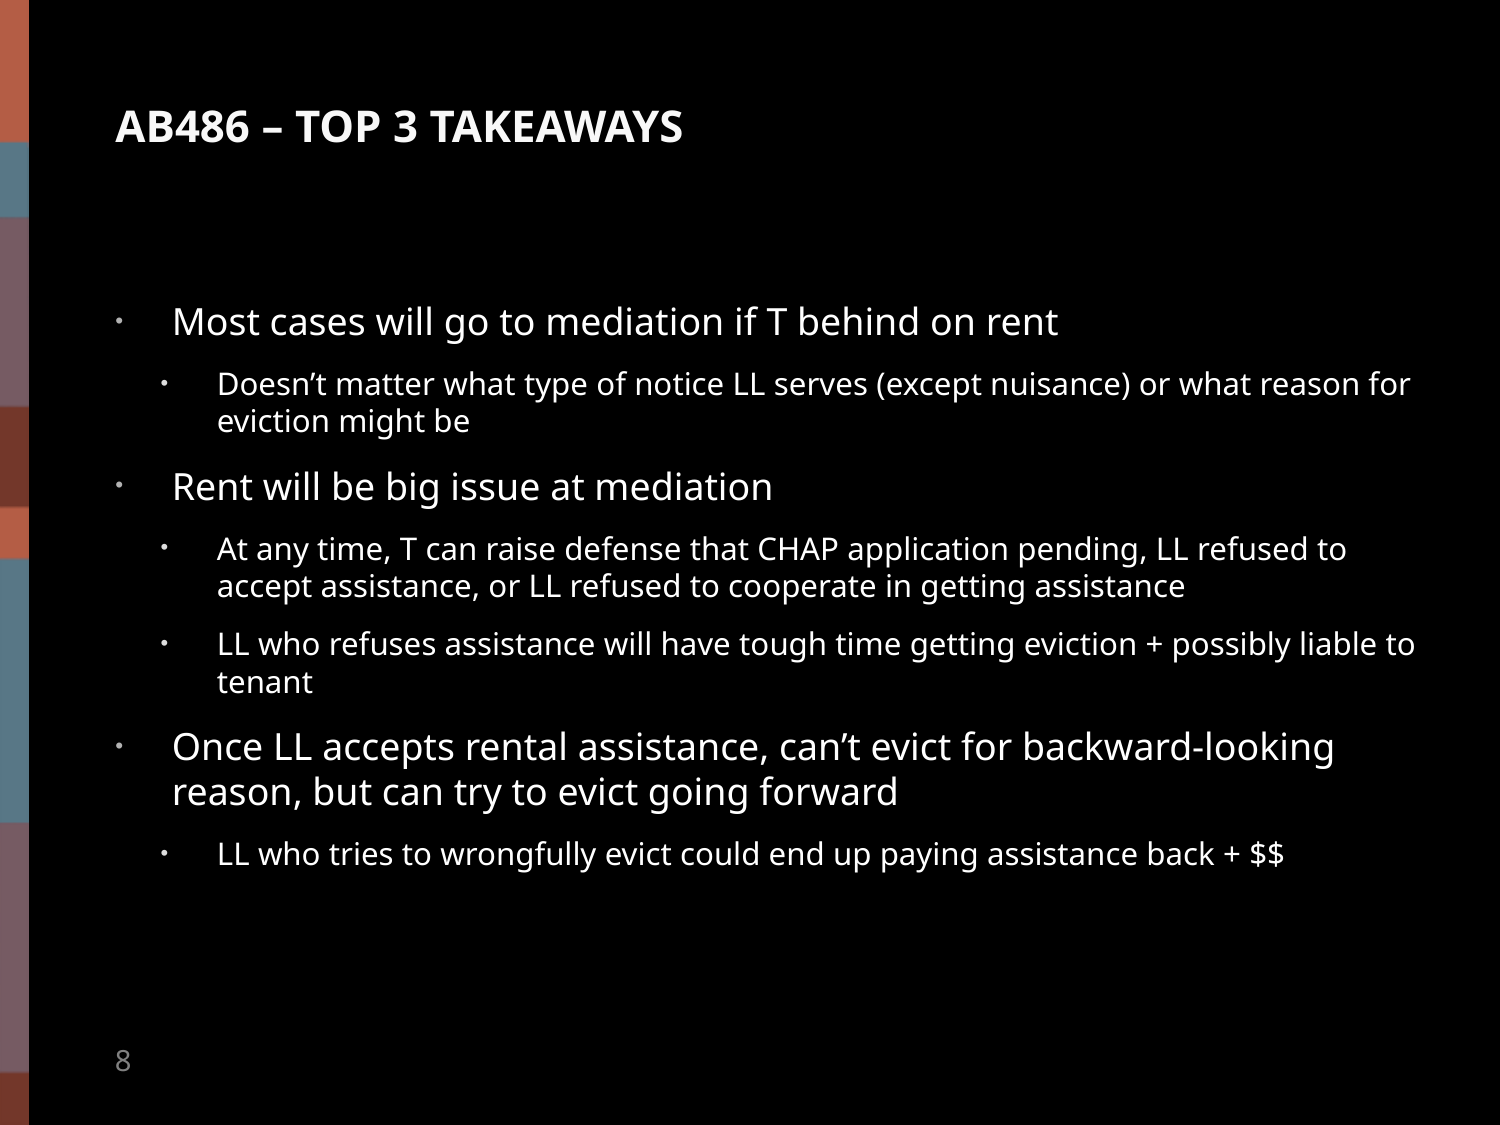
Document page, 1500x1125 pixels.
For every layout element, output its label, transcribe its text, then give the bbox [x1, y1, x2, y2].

title Ab486 – TOP 3 TAKEAWAYS [100, 62, 1438, 188]
list Most cases will go to mediation if T behind on rent Doesn’t matter what type of notice LL serves (except nuisance) or what reason for eviction might be Rent will be big issue at mediation At any time, T can raise defense that CHAP application pending, LL refused to accept assistance, or LL refused to cooperate in getting assistance LL who refuses assistance will have tough time getting eviction + possibly liable to tenant Once LL accepts rental assistance, can’t evict for backward-looking reason, but can try to evict going forward LL who tries to wrongfully evict could end up paying assistance back + $$ [100, 290, 1438, 872]
slide_number 8 [99, 1034, 188, 1075]
picture [0, 0, 29, 1125]
